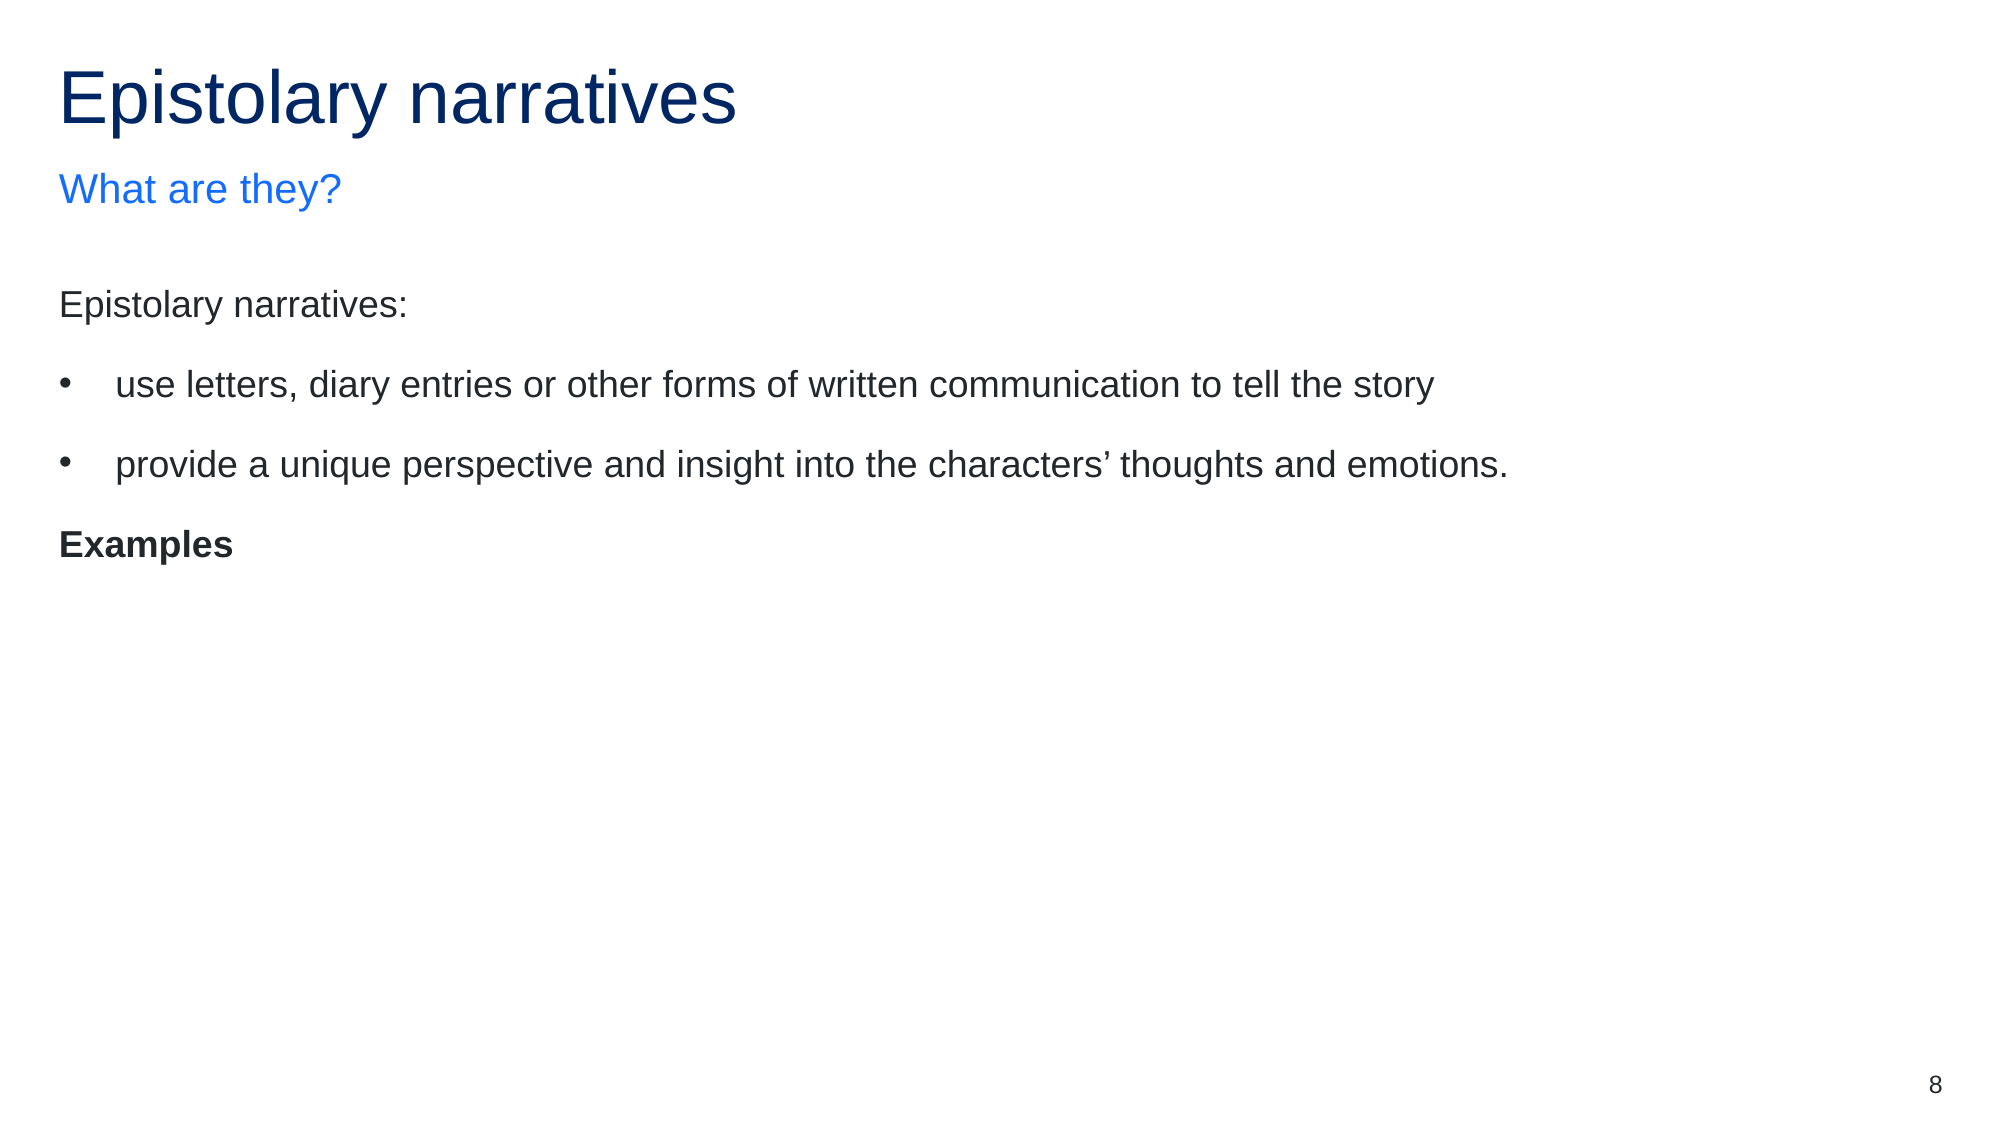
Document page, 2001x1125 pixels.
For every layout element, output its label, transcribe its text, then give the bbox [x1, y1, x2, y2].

title Epistolary narratives [59, 59, 1943, 149]
slide_number 8 [1824, 1068, 1943, 1099]
list Epistolary narratives: use letters, diary entries or other forms of written communication to tell the story provide a unique perspective and insight into the characters’ thoughts and emotions. Examples [59, 257, 1943, 1046]
list What are they? [59, 161, 1943, 212]
